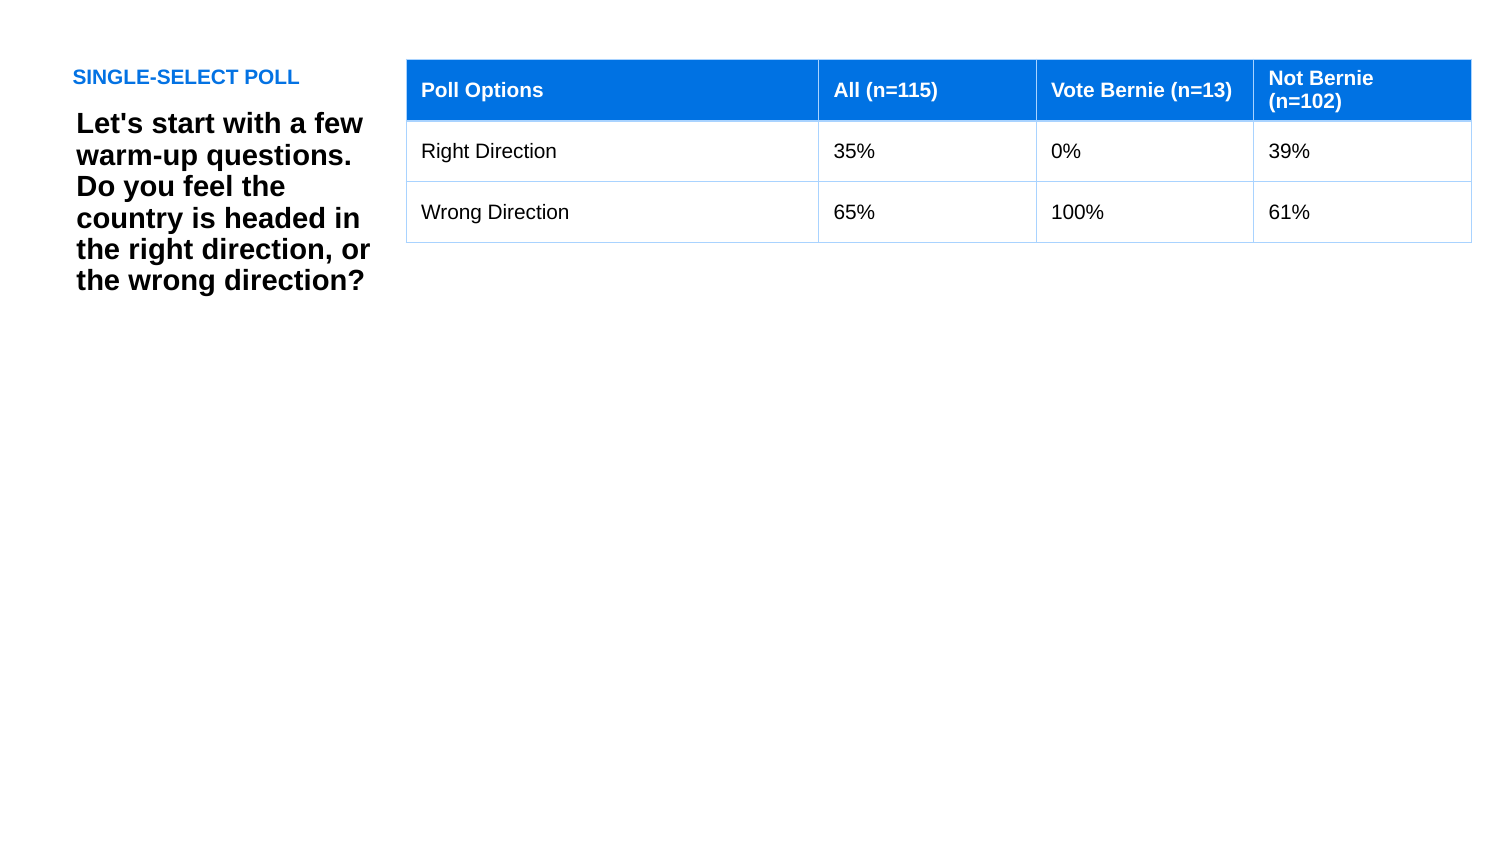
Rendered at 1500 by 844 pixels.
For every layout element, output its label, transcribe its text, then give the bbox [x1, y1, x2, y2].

table_header Poll Options [407, 60, 818, 120]
table_cell 39% [1254, 122, 1471, 181]
table_cell 61% [1254, 182, 1471, 242]
list SINGLE-SELECT POLL [57, 59, 406, 102]
table_header Not Bernie (n=102) [1254, 60, 1471, 120]
table_cell 100% [1037, 182, 1253, 242]
table_header Vote Bernie (n=13) [1037, 60, 1253, 120]
list Let's start with a few warm-up questions. Do you feel the country is headed in the right direction, or the wrong direction? [61, 102, 407, 763]
table_cell 65% [819, 182, 1036, 242]
table_cell Wrong Direction [407, 182, 818, 242]
table_cell 35% [819, 122, 1036, 181]
table_cell 0% [1037, 122, 1253, 181]
table_header All (n=115) [819, 60, 1036, 120]
table_cell Right Direction [407, 122, 818, 181]
